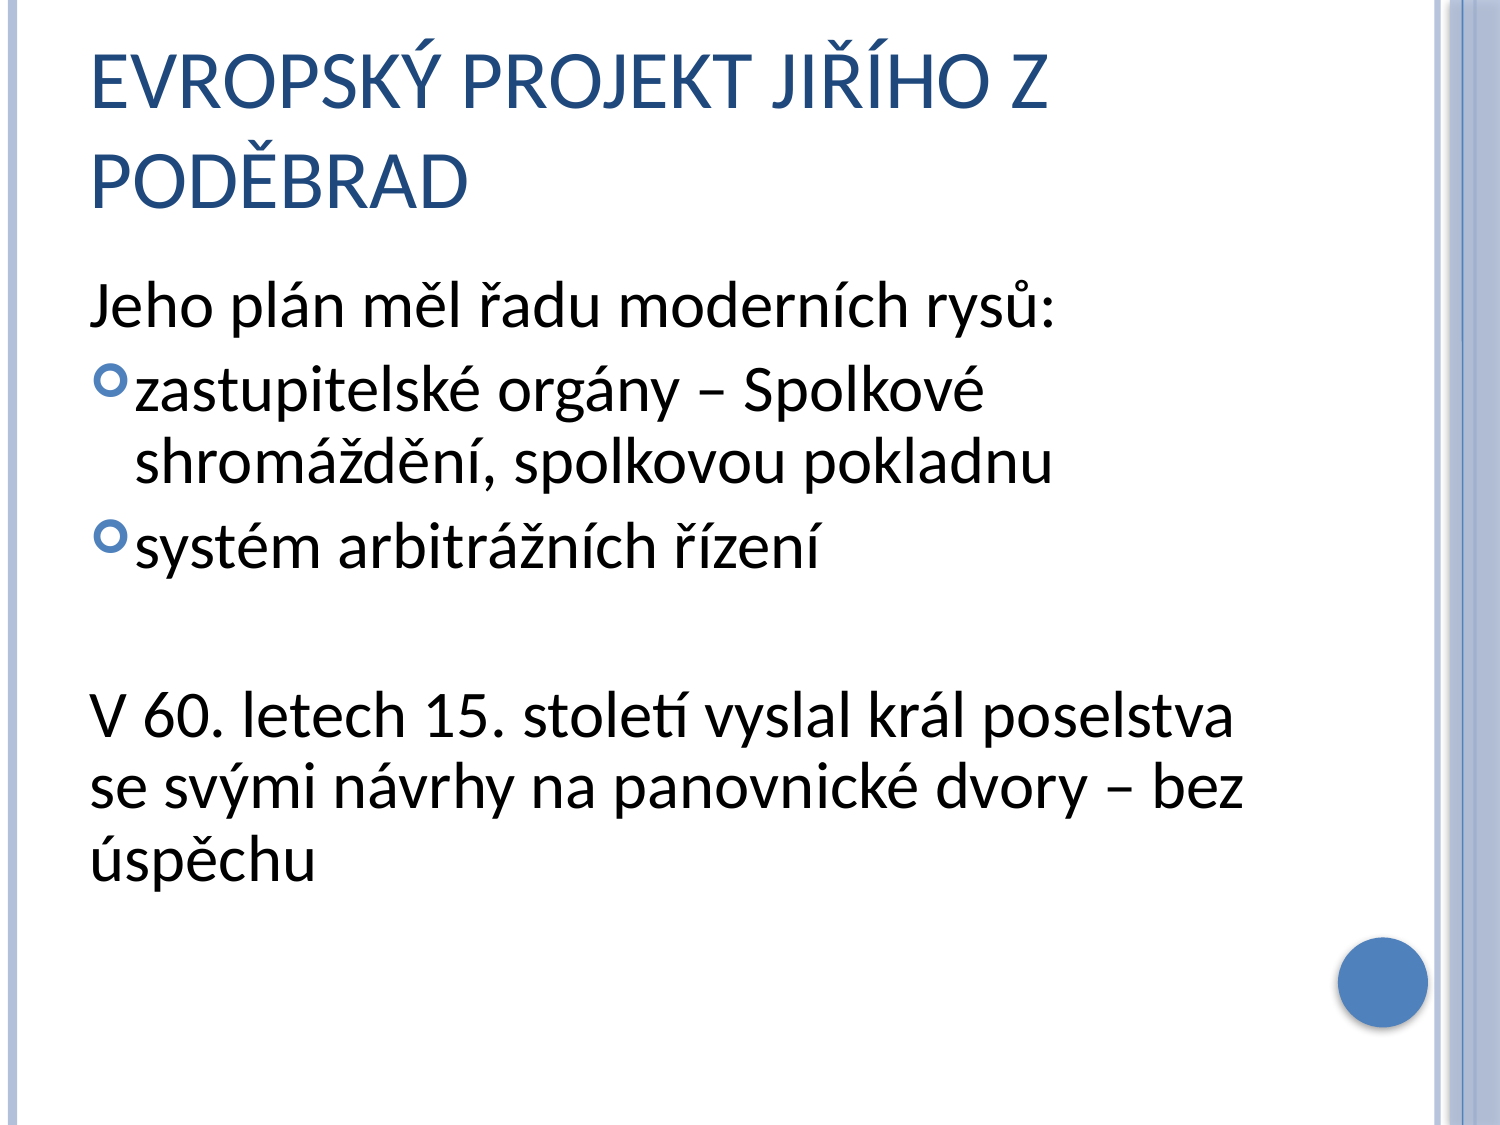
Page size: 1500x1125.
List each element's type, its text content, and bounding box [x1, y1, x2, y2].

title Evropský projekt Jiřího z Poděbrad [75, 45, 1300, 233]
list Jeho plán měl řadu moderních rysů: zastupitelské orgány – Spolkové shromáždění, spolkovou pokladnu systém arbitrážních řízení V 60. letech 15. století vyslal král poselstva se svými návrhy na panovnické dvory – bez úspěchu [75, 262, 1300, 1062]
